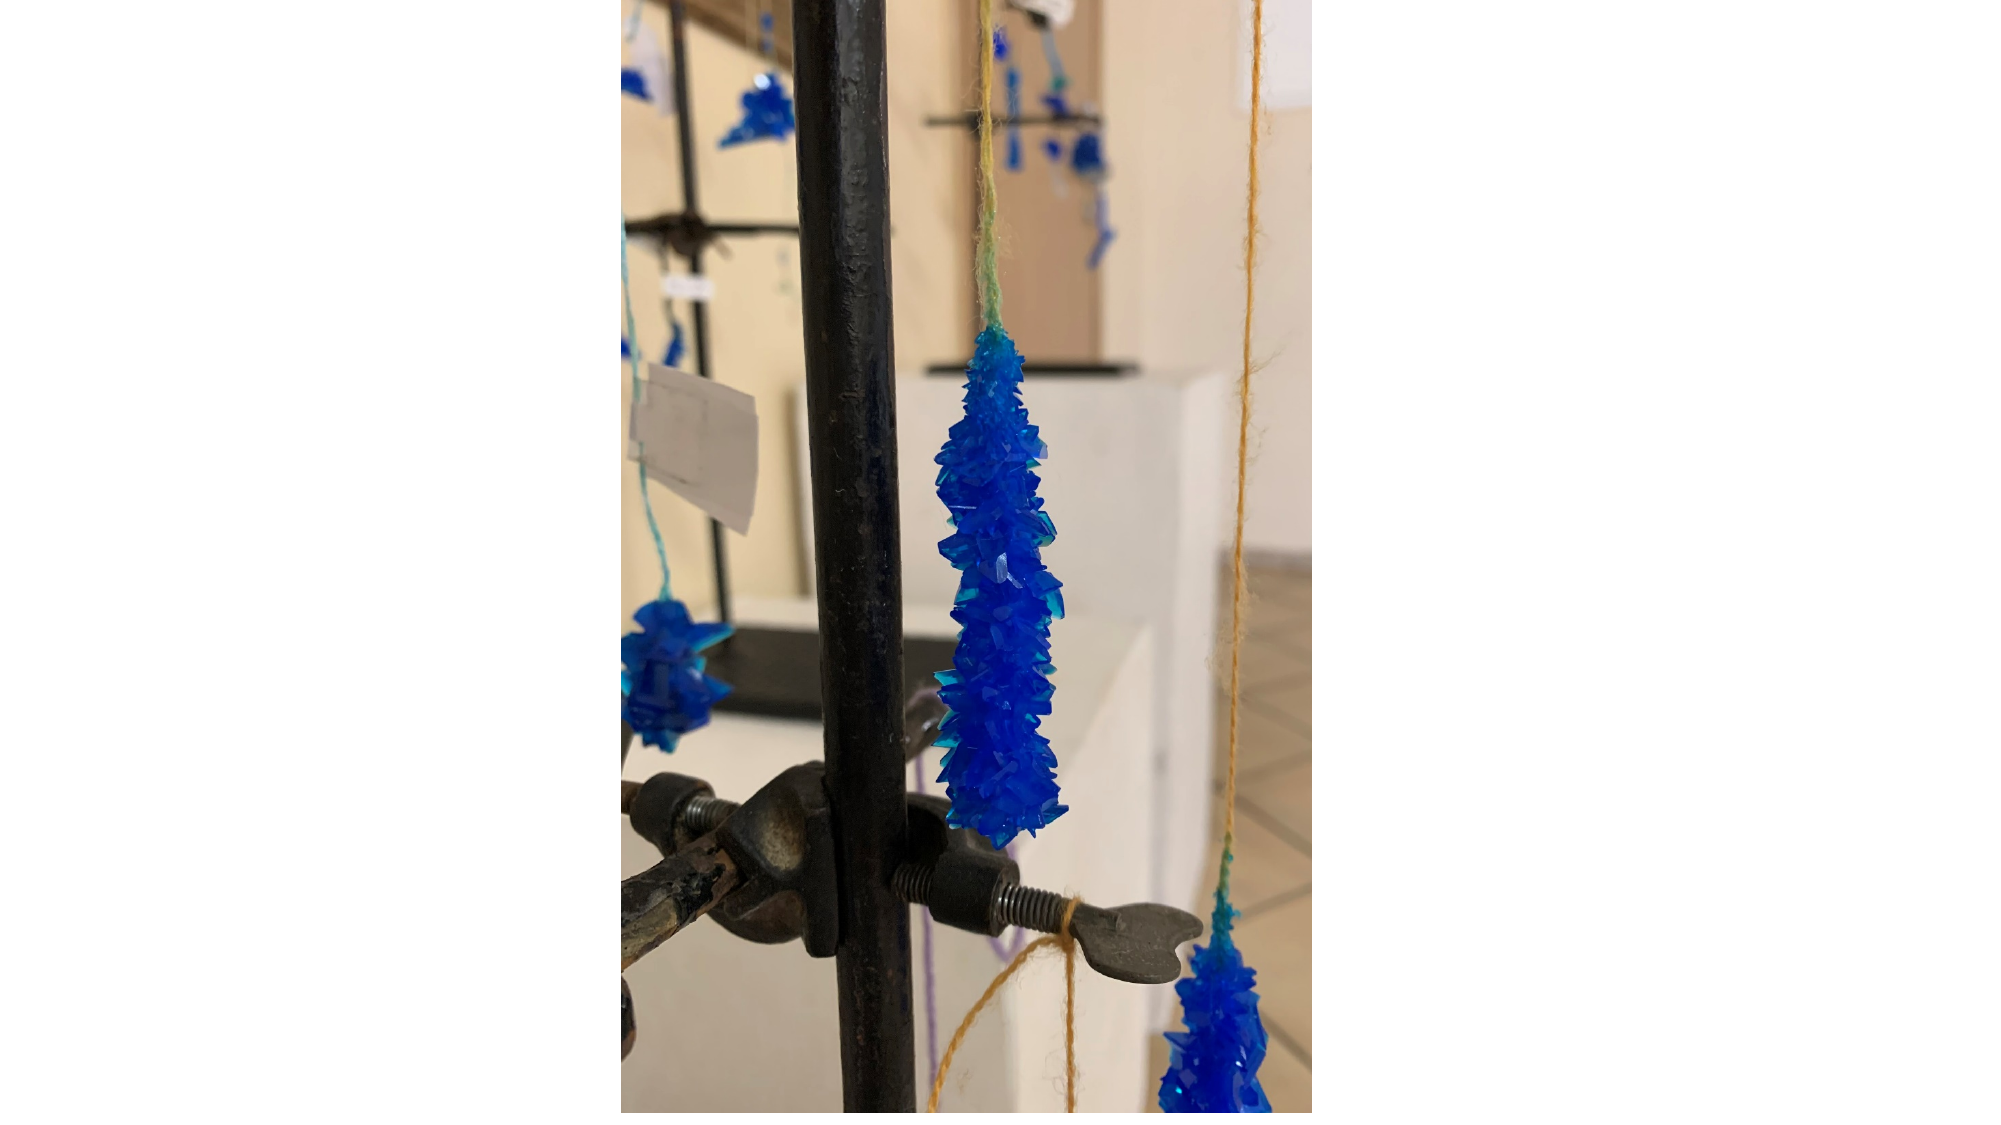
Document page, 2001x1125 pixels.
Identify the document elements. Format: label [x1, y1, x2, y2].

list [621, 0, 1312, 1113]
